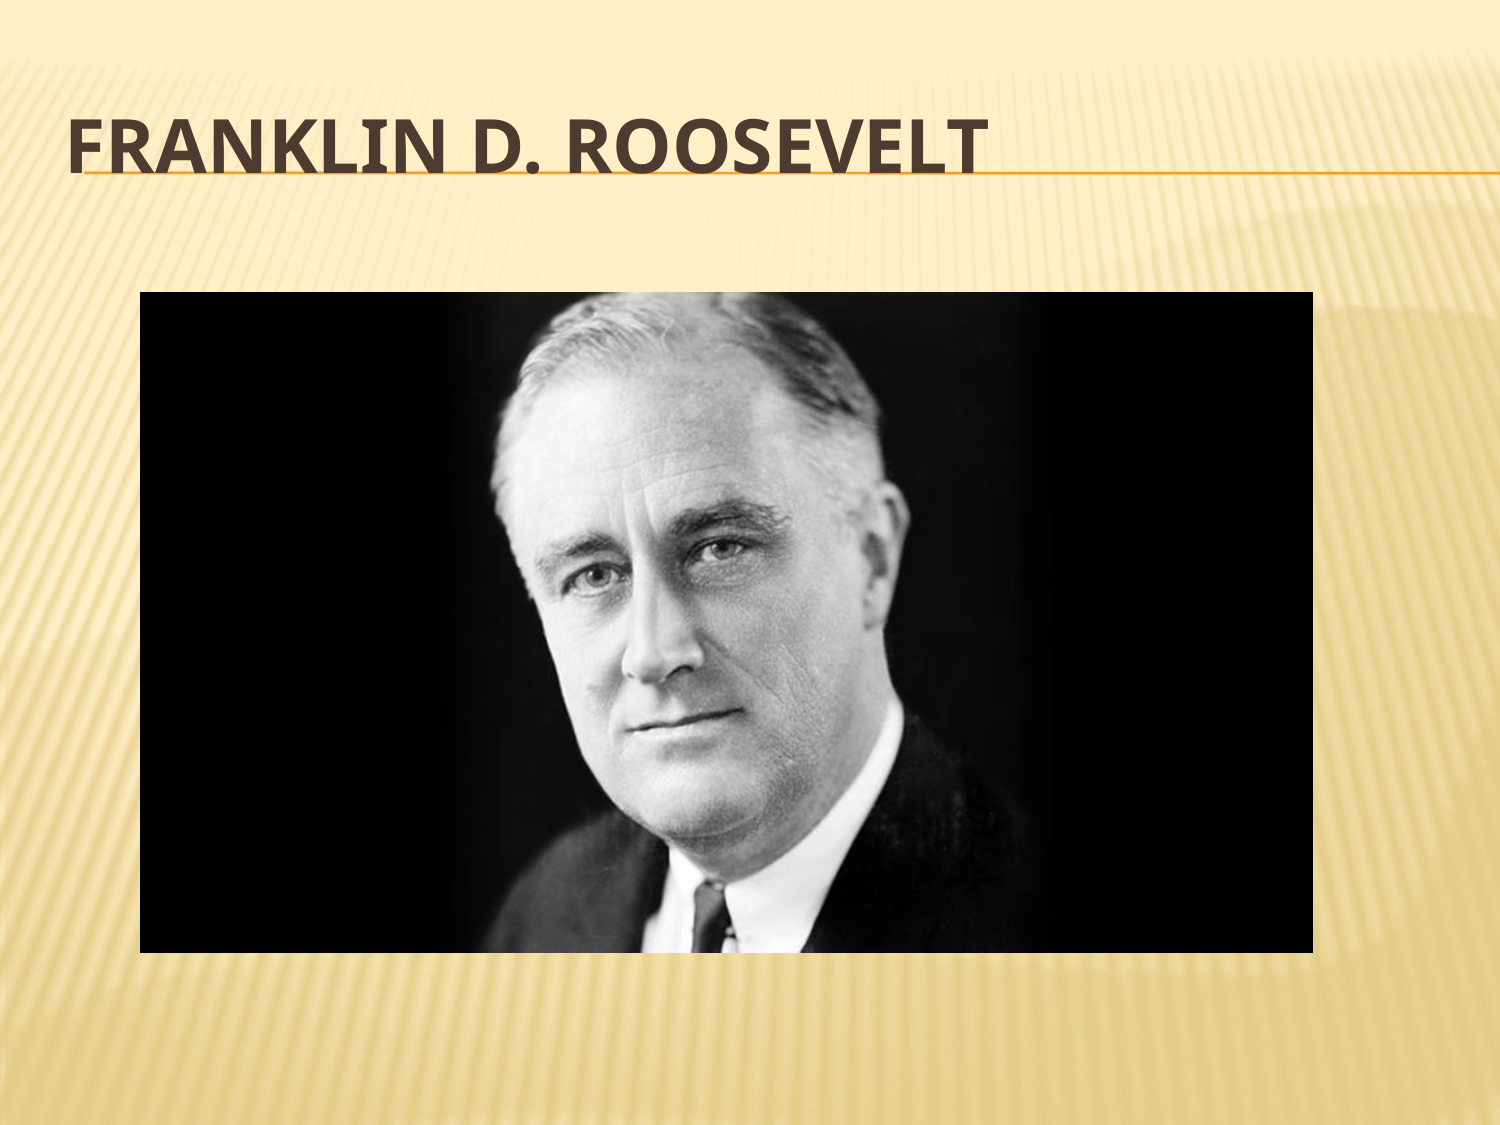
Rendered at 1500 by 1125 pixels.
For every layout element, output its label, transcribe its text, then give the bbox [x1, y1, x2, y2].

title Franklin D. Roosevelt [50, 75, 1475, 213]
picture [140, 292, 1313, 953]
